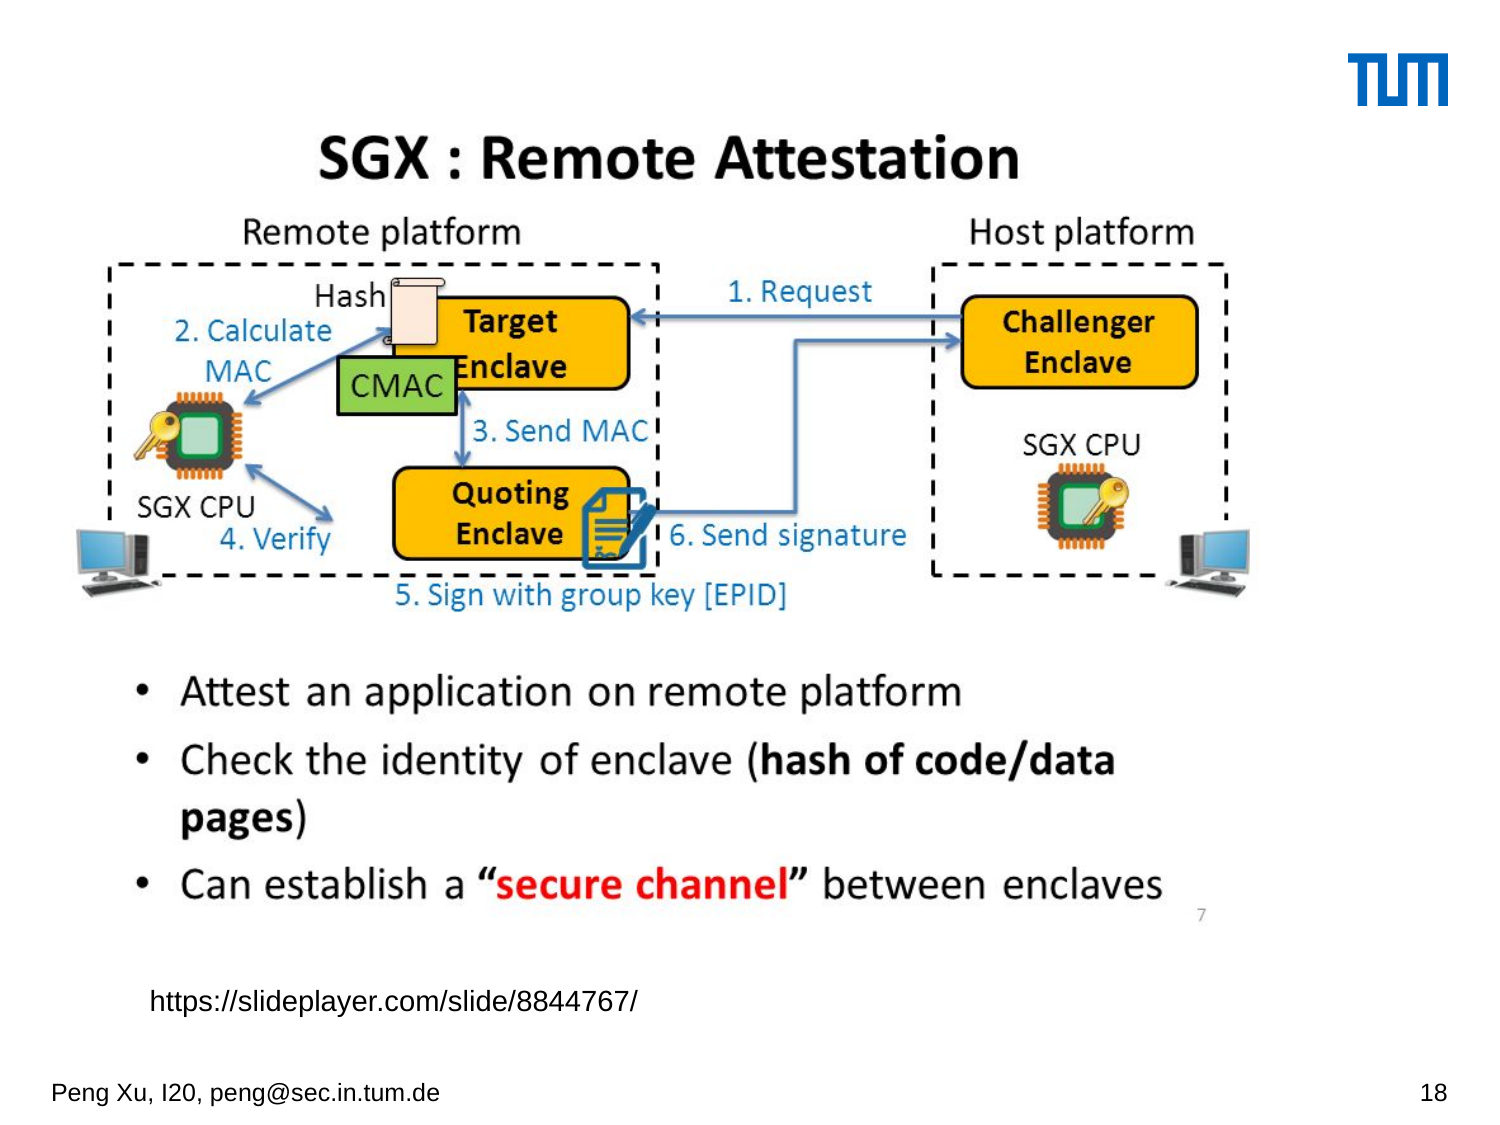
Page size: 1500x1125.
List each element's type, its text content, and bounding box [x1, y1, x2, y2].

picture [61, 43, 1279, 957]
footer Peng Xu, I20, peng@sec.in.tum.de [51, 1061, 1112, 1122]
text_box https://slideplayer.com/slide/8844767/ [134, 974, 1366, 1025]
slide_number 18 [1112, 1061, 1448, 1122]
